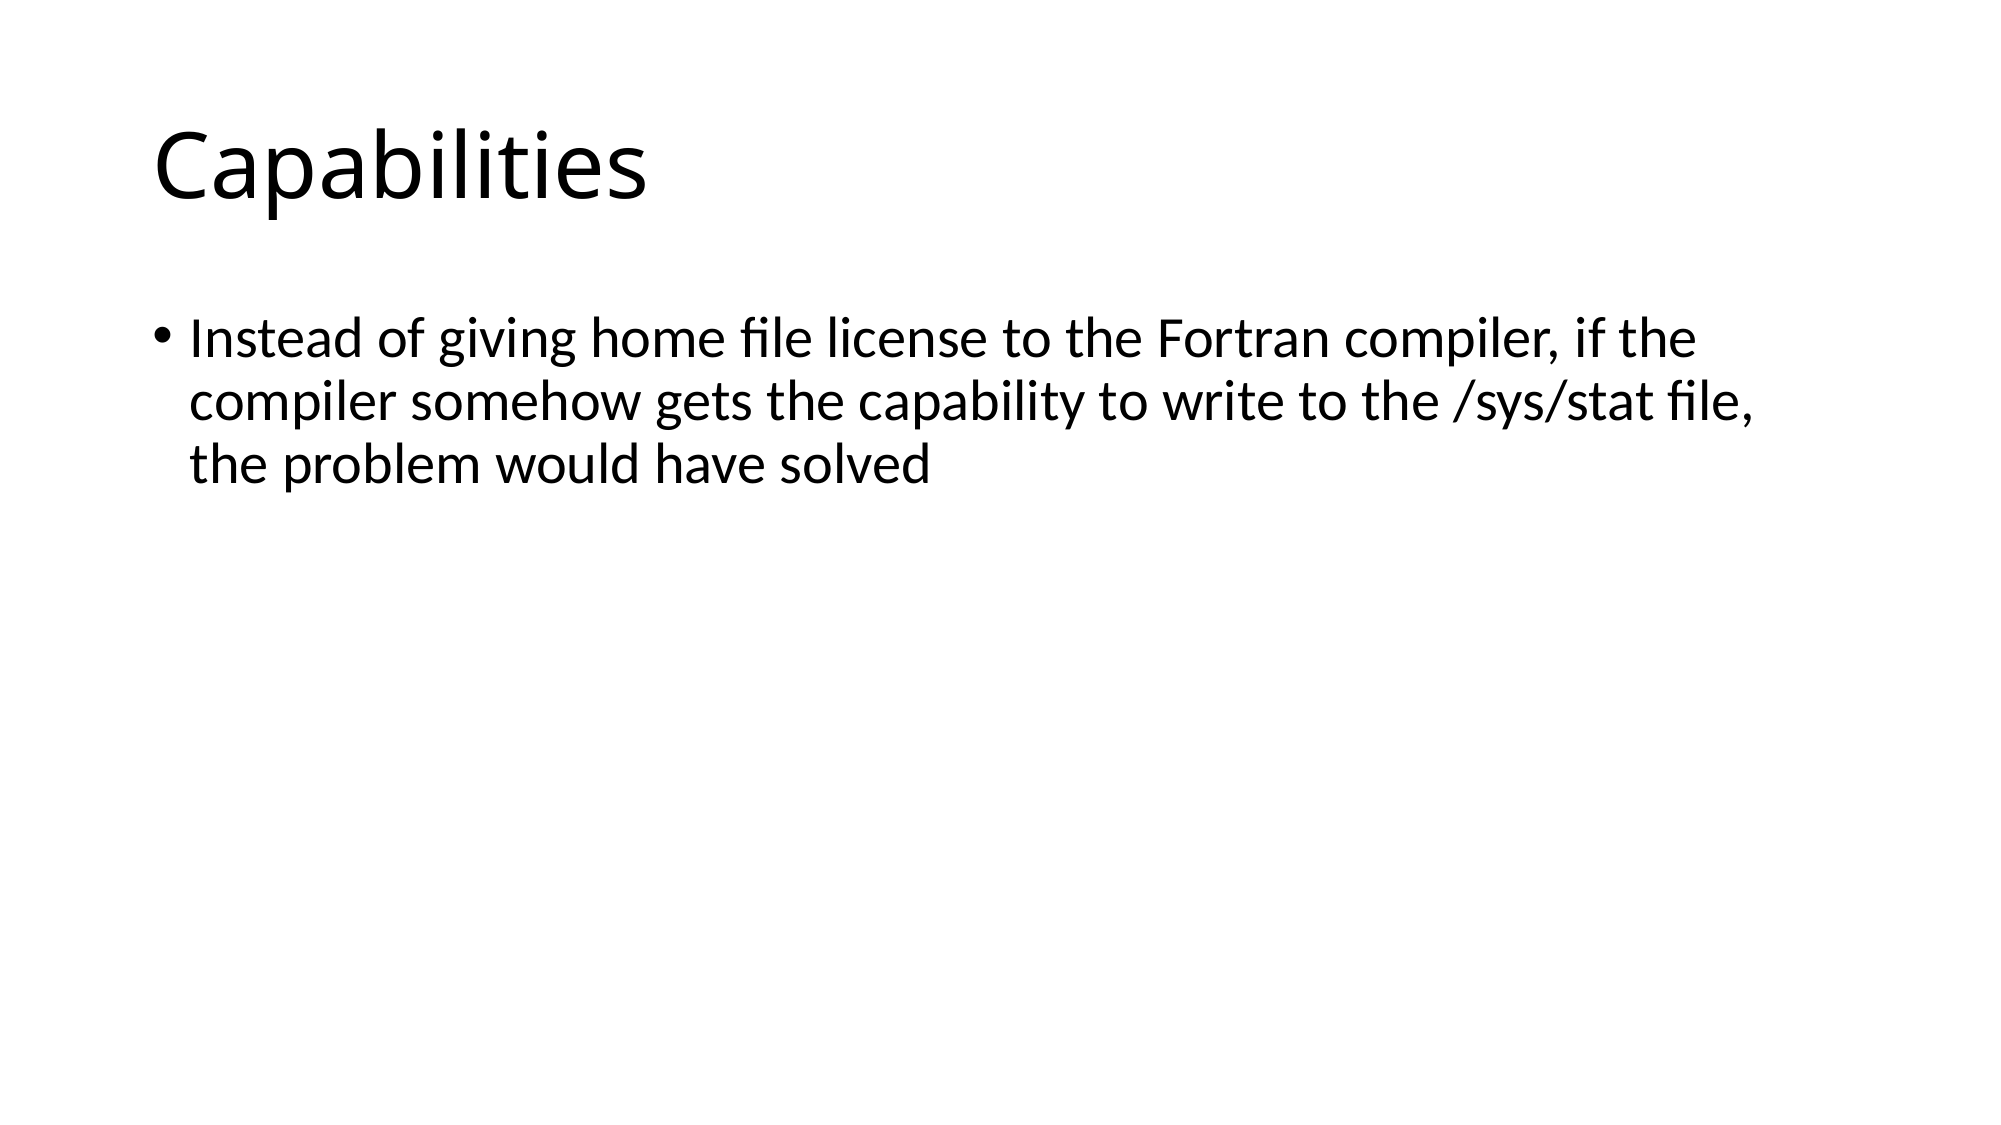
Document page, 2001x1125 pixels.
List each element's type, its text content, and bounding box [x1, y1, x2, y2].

list Instead of giving home file license to the Fortran compiler, if the compiler somehow gets the capability to write to the /sys/stat file, the problem would have solved [137, 299, 1863, 1014]
title Capabilities [137, 59, 1863, 278]
